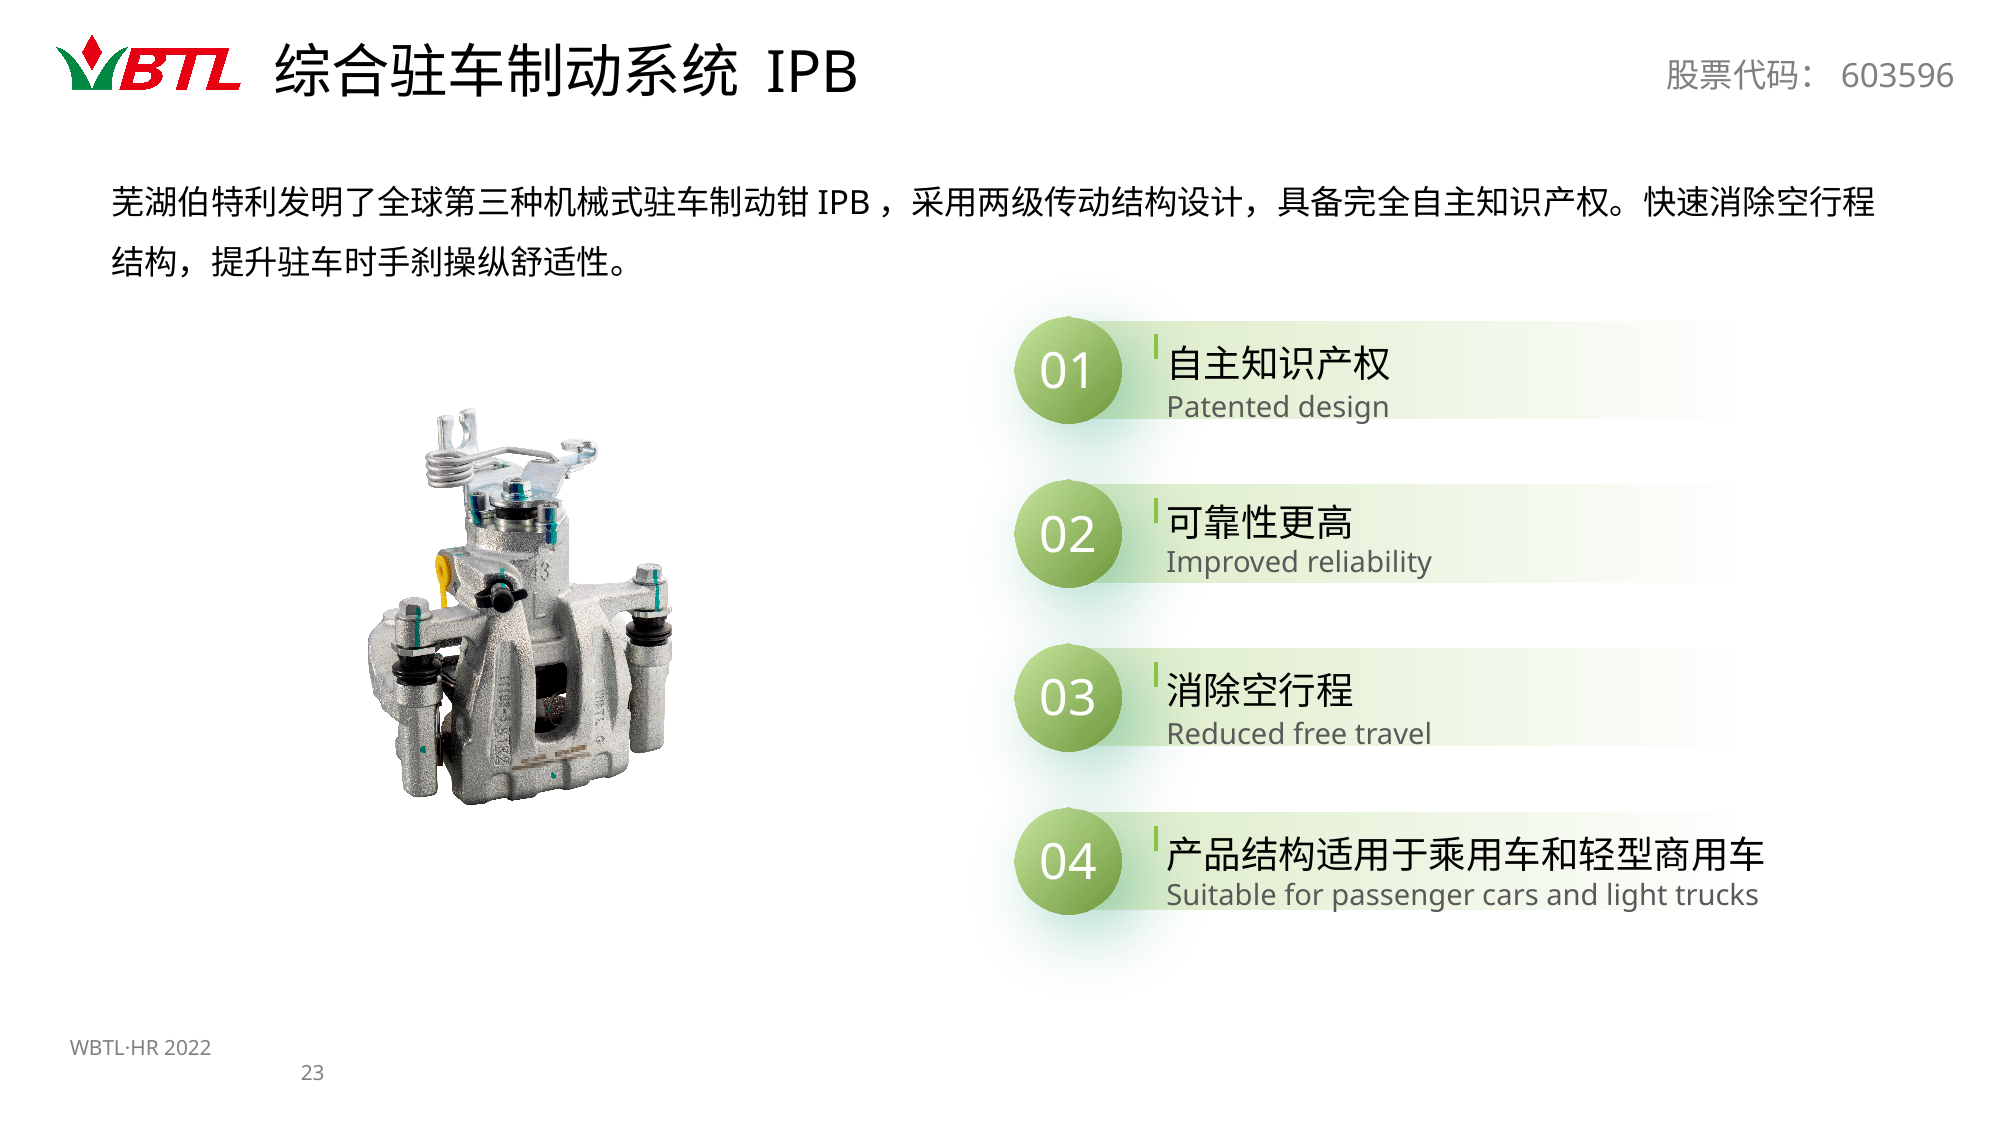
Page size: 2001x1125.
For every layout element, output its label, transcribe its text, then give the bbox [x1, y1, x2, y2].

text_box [1002, 643, 1737, 752]
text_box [1002, 479, 1737, 588]
picture [55, 34, 241, 90]
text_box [1002, 316, 1737, 424]
text_box 综合驻车制动系统 IPB [258, 26, 953, 105]
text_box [1002, 807, 1836, 920]
text_box 芜湖伯特利发明了全球第三种机械式驻车制动钳IPB，采用两级传动结构设计，具备完全自主知识产权。快速消除空行程结构，提升驻车时手刹操纵舒适性。 [96, 154, 1904, 289]
picture [303, 382, 750, 830]
